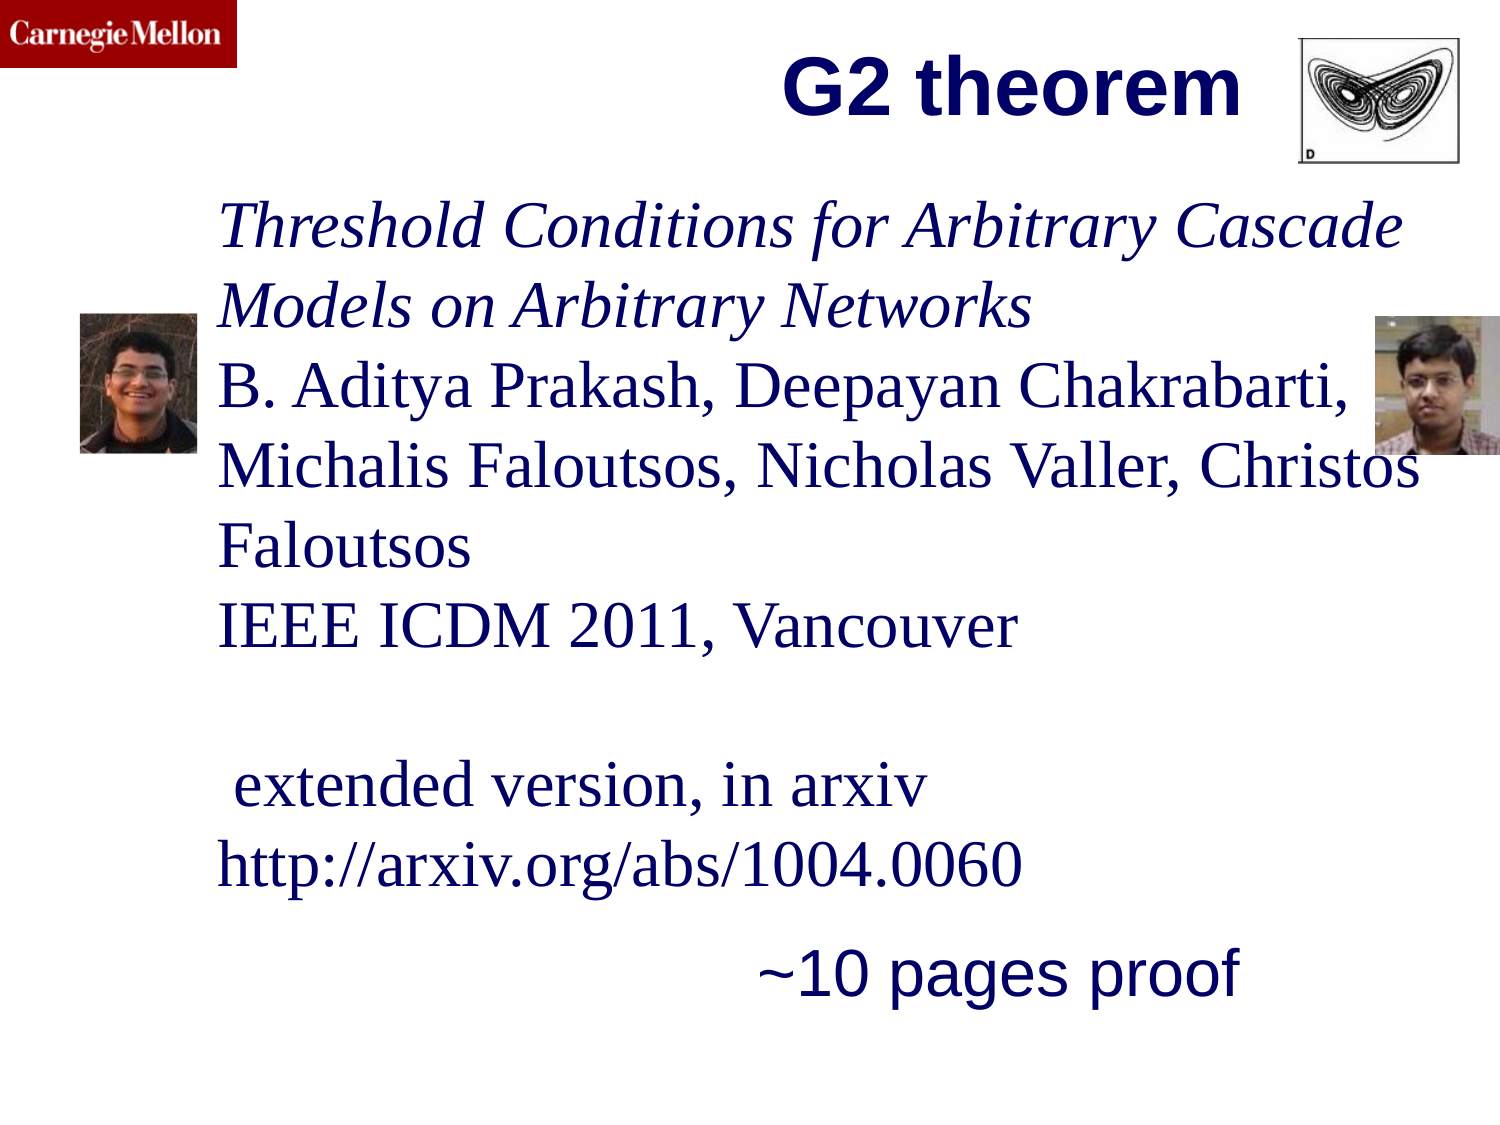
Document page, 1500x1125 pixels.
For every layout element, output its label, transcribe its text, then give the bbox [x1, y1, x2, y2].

title Threshold Conditions for Arbitrary Cascade Models on Arbitrary Networks B. Aditya Prakash, Deepayan Chakrabarti, Michalis Faloutsos, Nicholas Valler, Christos Faloutsos IEEE ICDM 2011, Vancouver extended version, in arxiv http://arxiv.org/abs/1004.0060 [201, 197, 1447, 974]
picture [1375, 316, 1500, 455]
text_box ~10 pages proof [742, 922, 1256, 1018]
text_box G2 theorem [766, 24, 1260, 140]
picture [1298, 37, 1460, 164]
picture [0, 0, 237, 68]
picture [78, 312, 199, 455]
